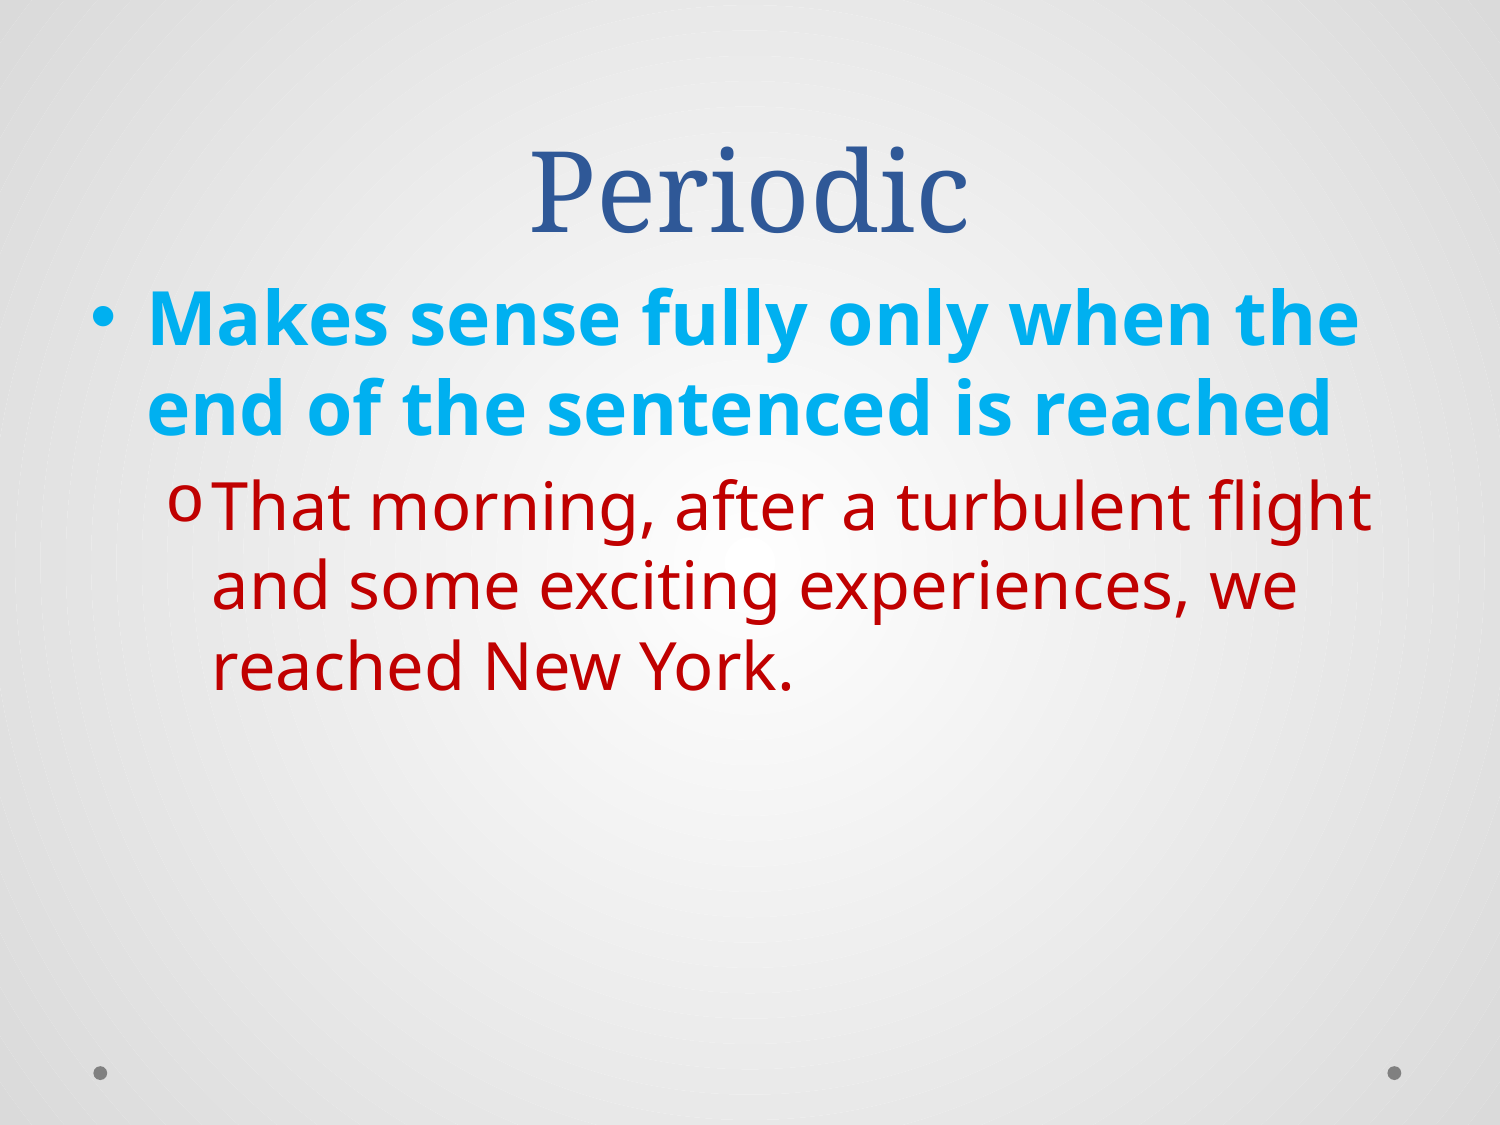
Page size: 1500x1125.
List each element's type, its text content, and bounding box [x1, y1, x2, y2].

list Makes sense fully only when the end of the sentenced is reached That morning, after a turbulent flight and some exciting experiences, we reached New York. [75, 262, 1425, 1005]
title Periodic [75, 0, 1425, 262]
